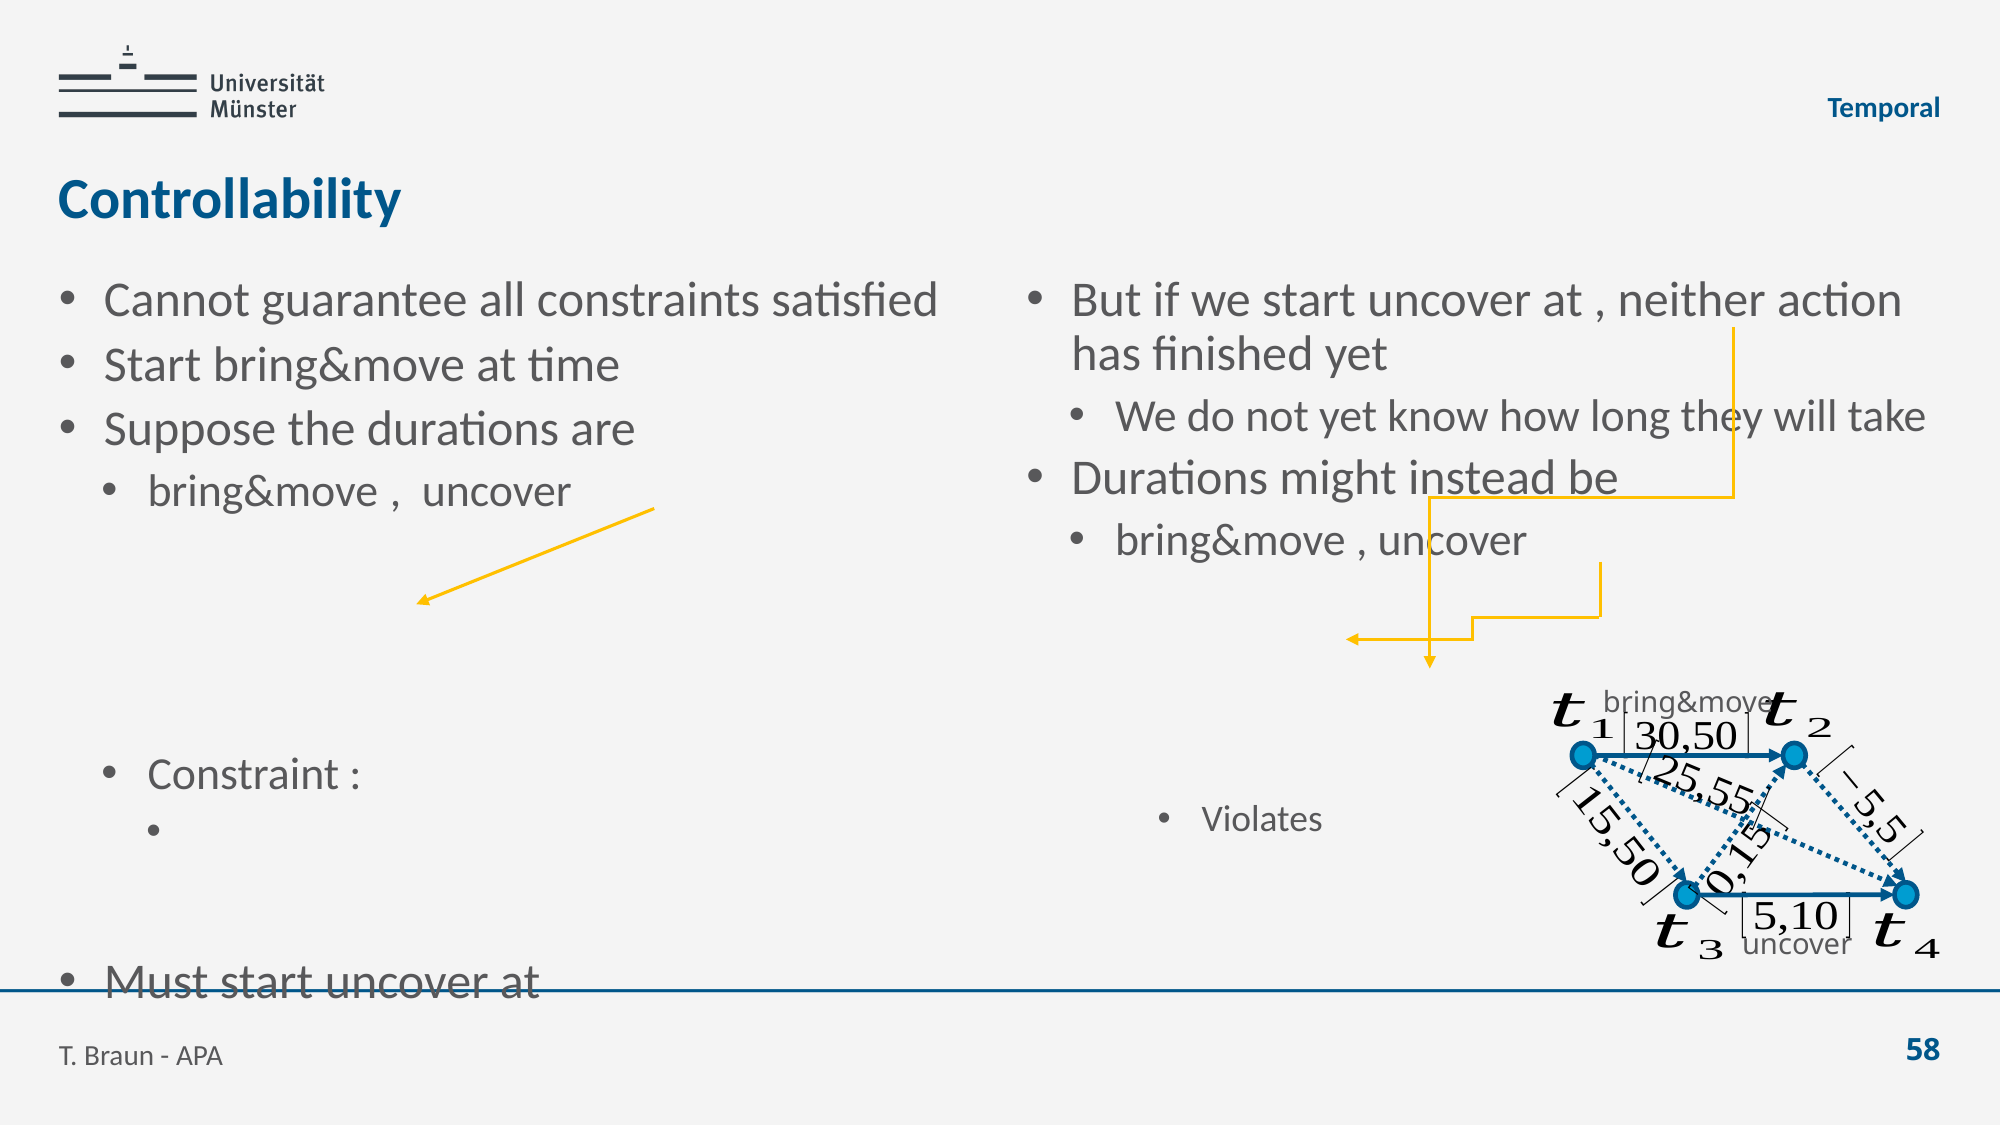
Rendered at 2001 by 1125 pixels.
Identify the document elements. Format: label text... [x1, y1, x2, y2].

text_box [1410, 345, 1753, 650]
title Controllability [58, 148, 1941, 243]
footer T. Braun - APA [58, 1012, 1440, 1072]
picture [57, 43, 326, 119]
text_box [416, 508, 655, 605]
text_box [1548, 675, 1942, 969]
slide_number 58 [1822, 1012, 1941, 1072]
slide_number Temporal [589, 63, 1941, 123]
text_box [1345, 617, 1410, 640]
